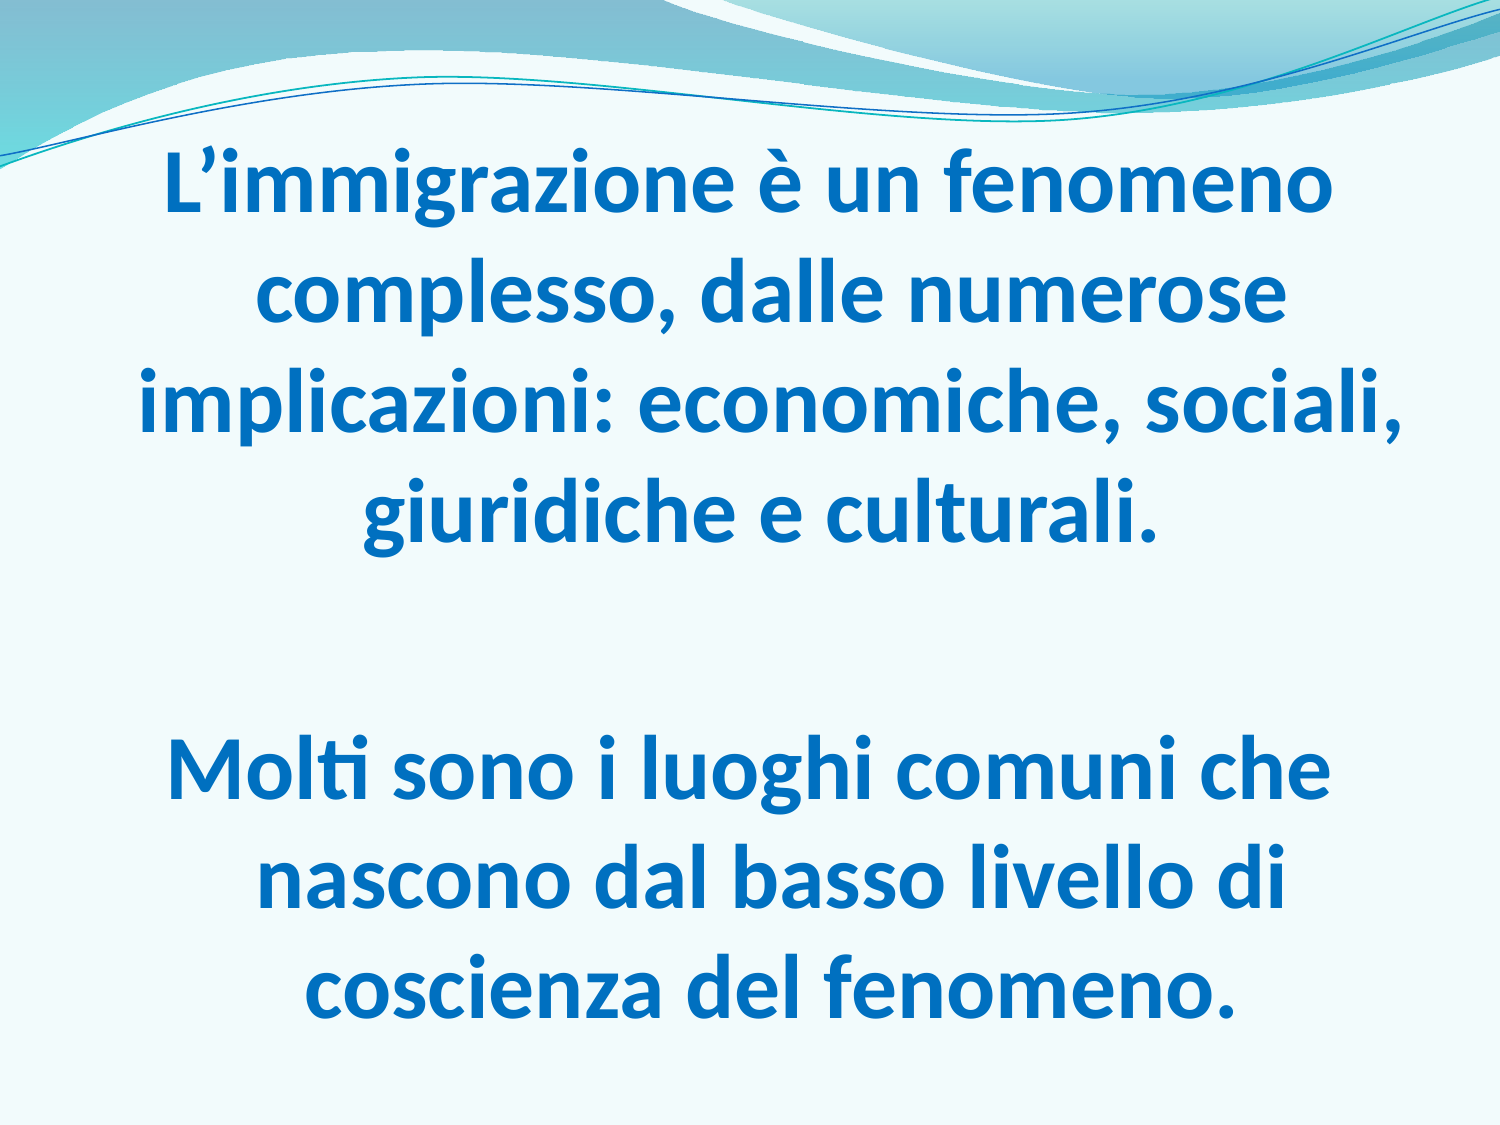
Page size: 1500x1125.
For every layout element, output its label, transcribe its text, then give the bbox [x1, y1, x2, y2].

list L’immigrazione è un fenomeno complesso, dalle numerose implicazioni: economiche, sociali, giuridiche e culturali. Molti sono i luoghi comuni che nascono dal basso livello di coscienza del fenomeno. [75, 113, 1425, 1094]
